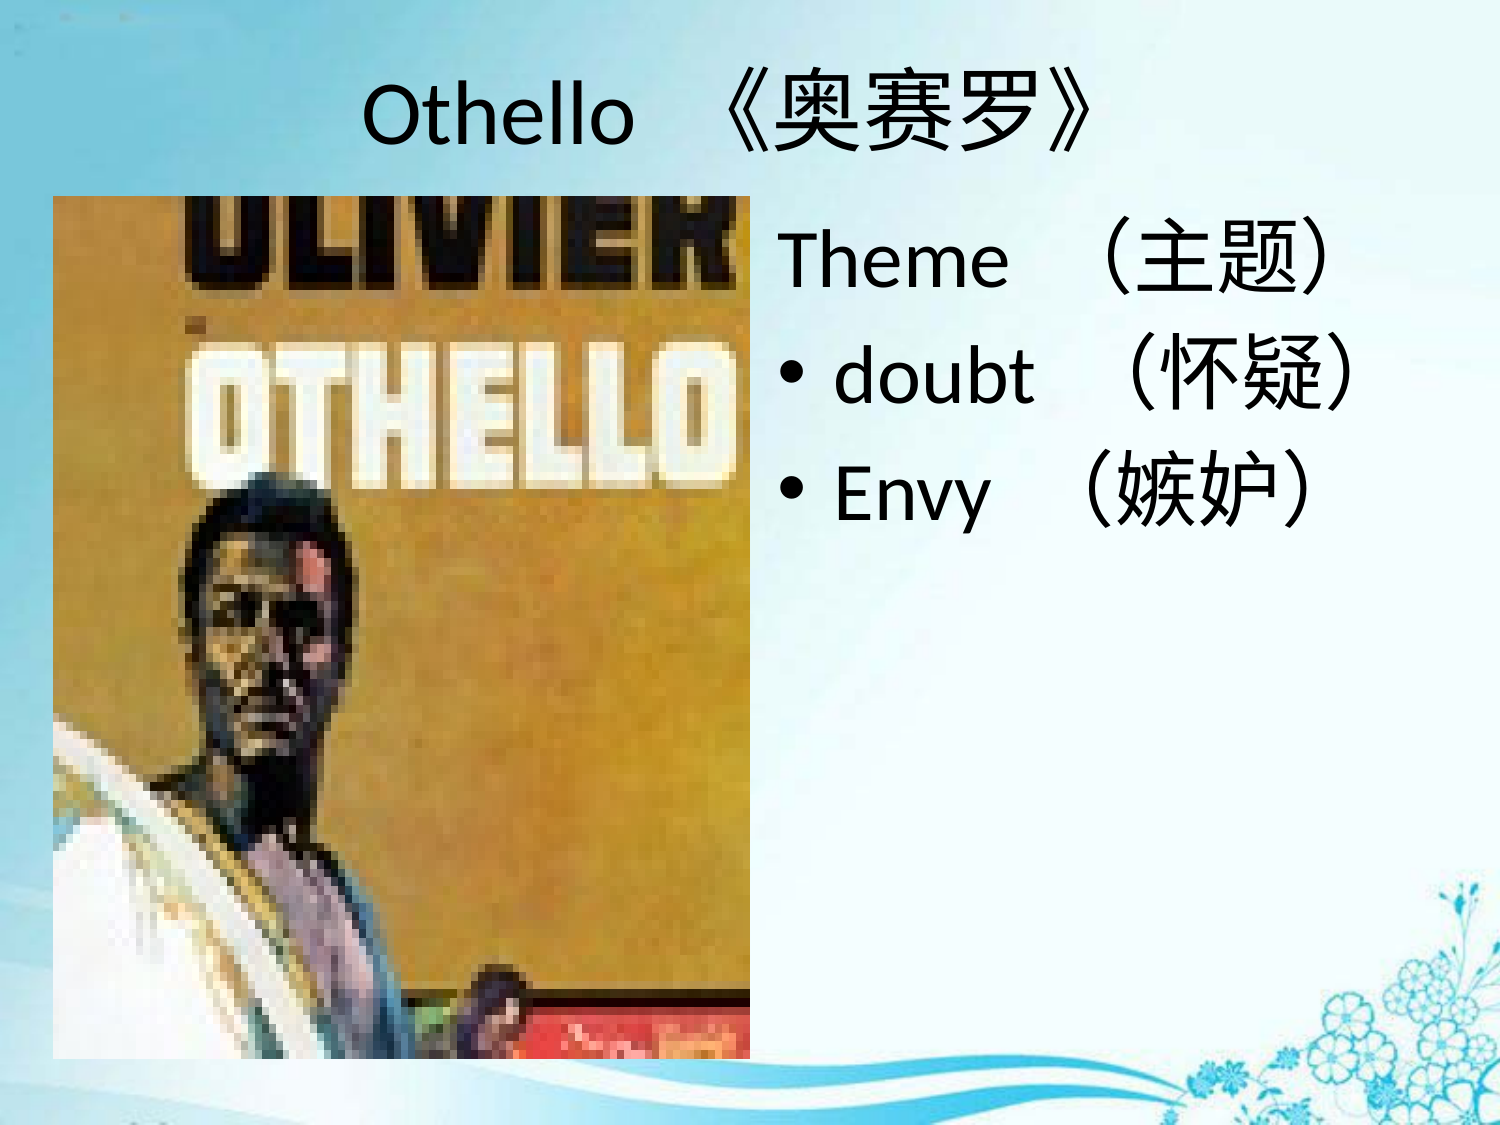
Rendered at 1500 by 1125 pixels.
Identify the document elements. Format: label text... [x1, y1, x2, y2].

picture [0, 0, 1500, 1125]
title Othello 《奥赛罗》 [75, 45, 1425, 233]
list Theme （主题） doubt （怀疑） Envy （嫉妒） [762, 196, 1425, 1059]
